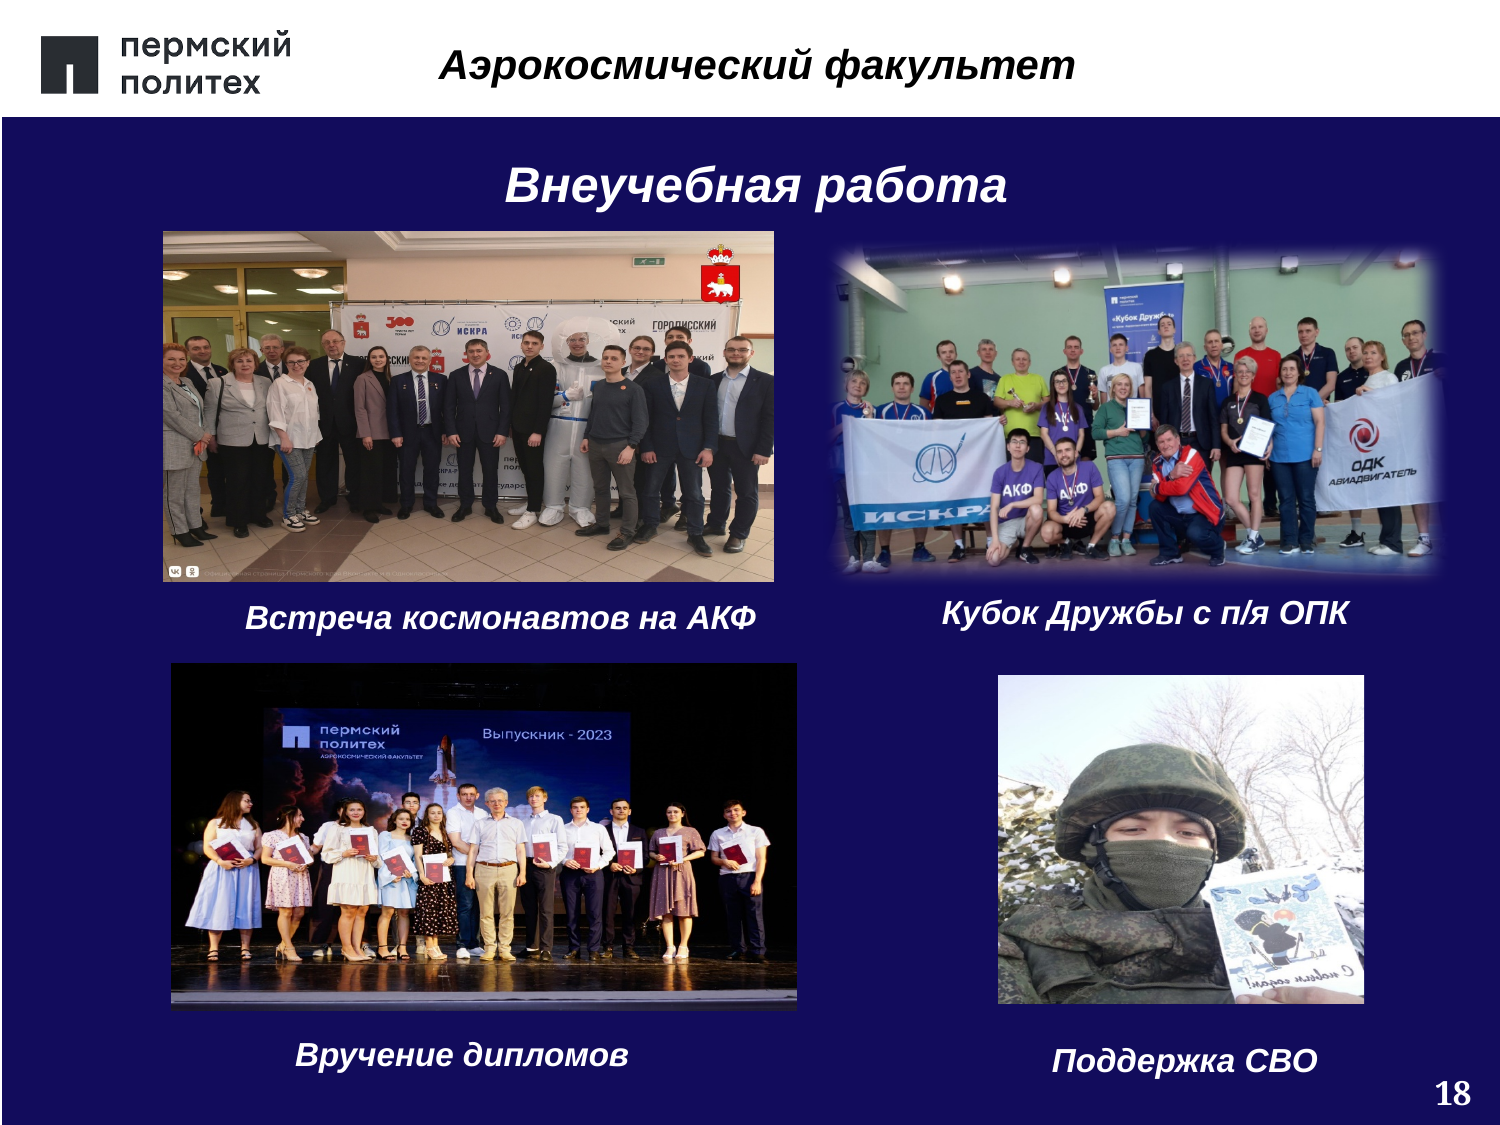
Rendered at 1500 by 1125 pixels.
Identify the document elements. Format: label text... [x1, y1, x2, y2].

picture [40, 30, 290, 94]
text_box Аэрокосмический факультет [283, 30, 1262, 102]
text_box Поддержка СВО [872, 1031, 1498, 1087]
text_box Встреча космонавтов на АКФ [230, 588, 856, 644]
slide_number 18 [1136, 1087, 1487, 1125]
text_box [2, 117, 1500, 1125]
text_box Внеучебная работа [53, 149, 1460, 217]
picture [170, 663, 798, 1011]
picture [823, 238, 1450, 589]
picture [997, 675, 1365, 1004]
text_box Кубок Дружбы с п/я ОПК [927, 597, 1388, 639]
picture [162, 231, 774, 582]
text_box Вручение дипломов [280, 1026, 680, 1081]
